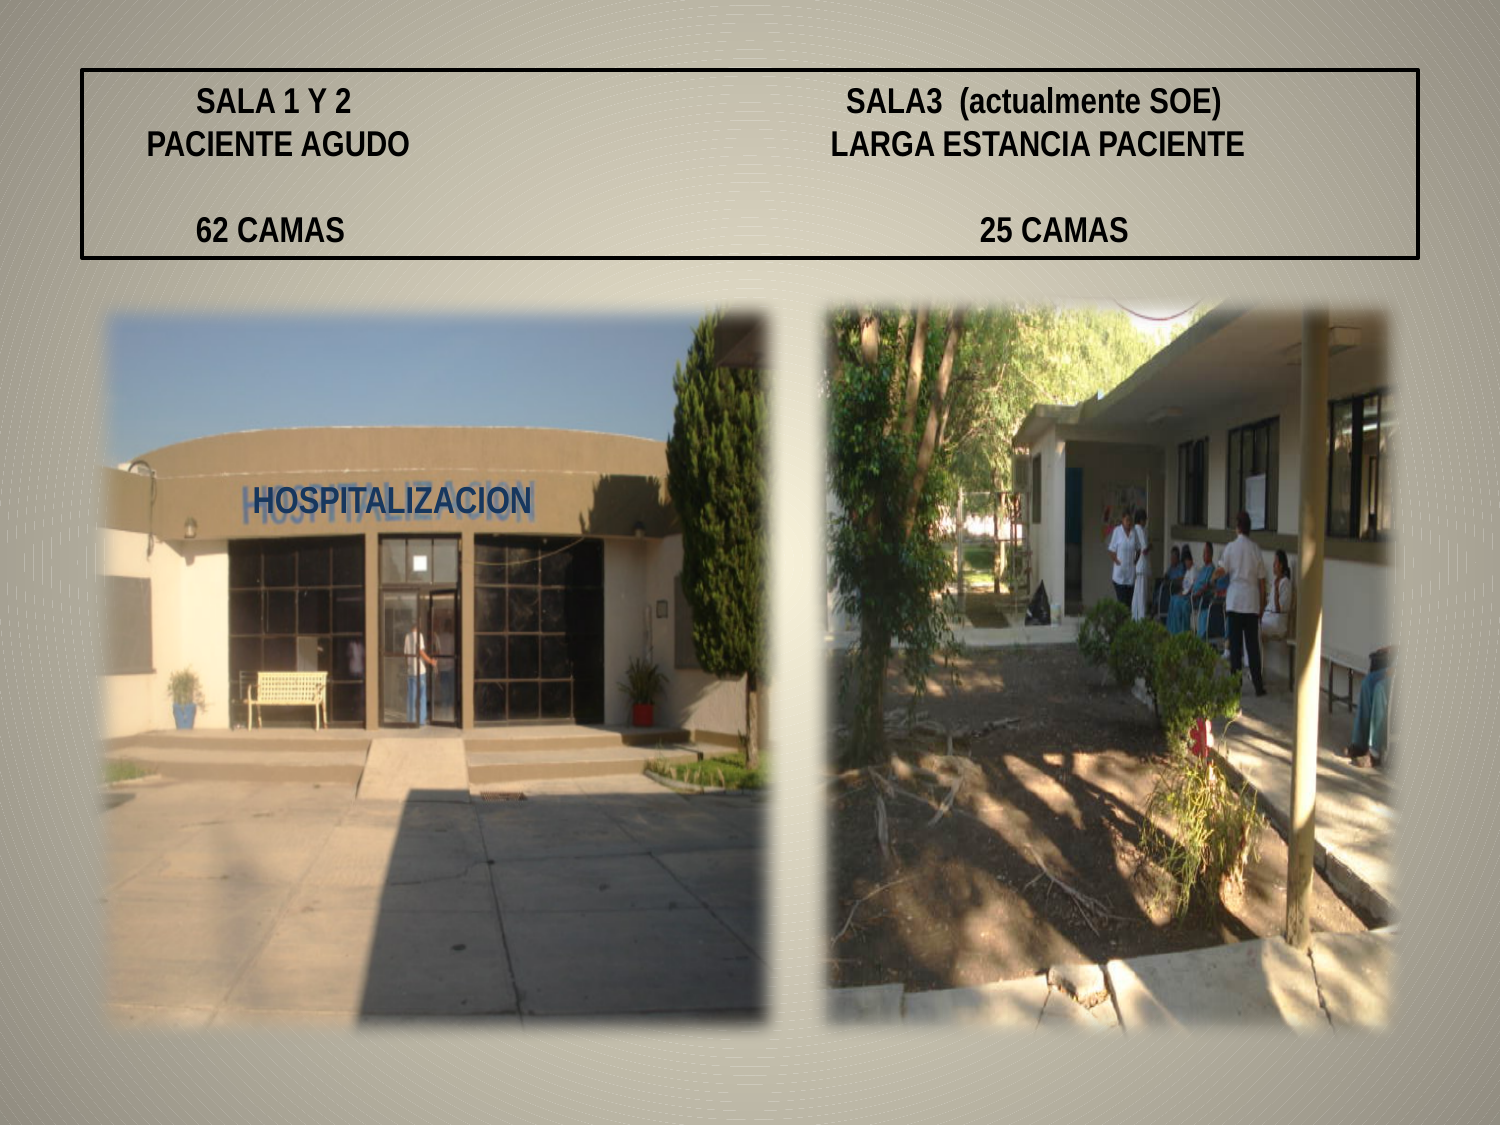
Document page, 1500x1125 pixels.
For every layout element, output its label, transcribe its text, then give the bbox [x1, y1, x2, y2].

picture [808, 292, 1406, 1044]
title SALA 1 Y 2 SALA3 (actualmente SOE) PACIENTE AGUDO LARGA ESTANCIA PACIENTE 62 CAMAS 25 CAMAS [80, 68, 1420, 260]
picture [88, 295, 786, 1045]
